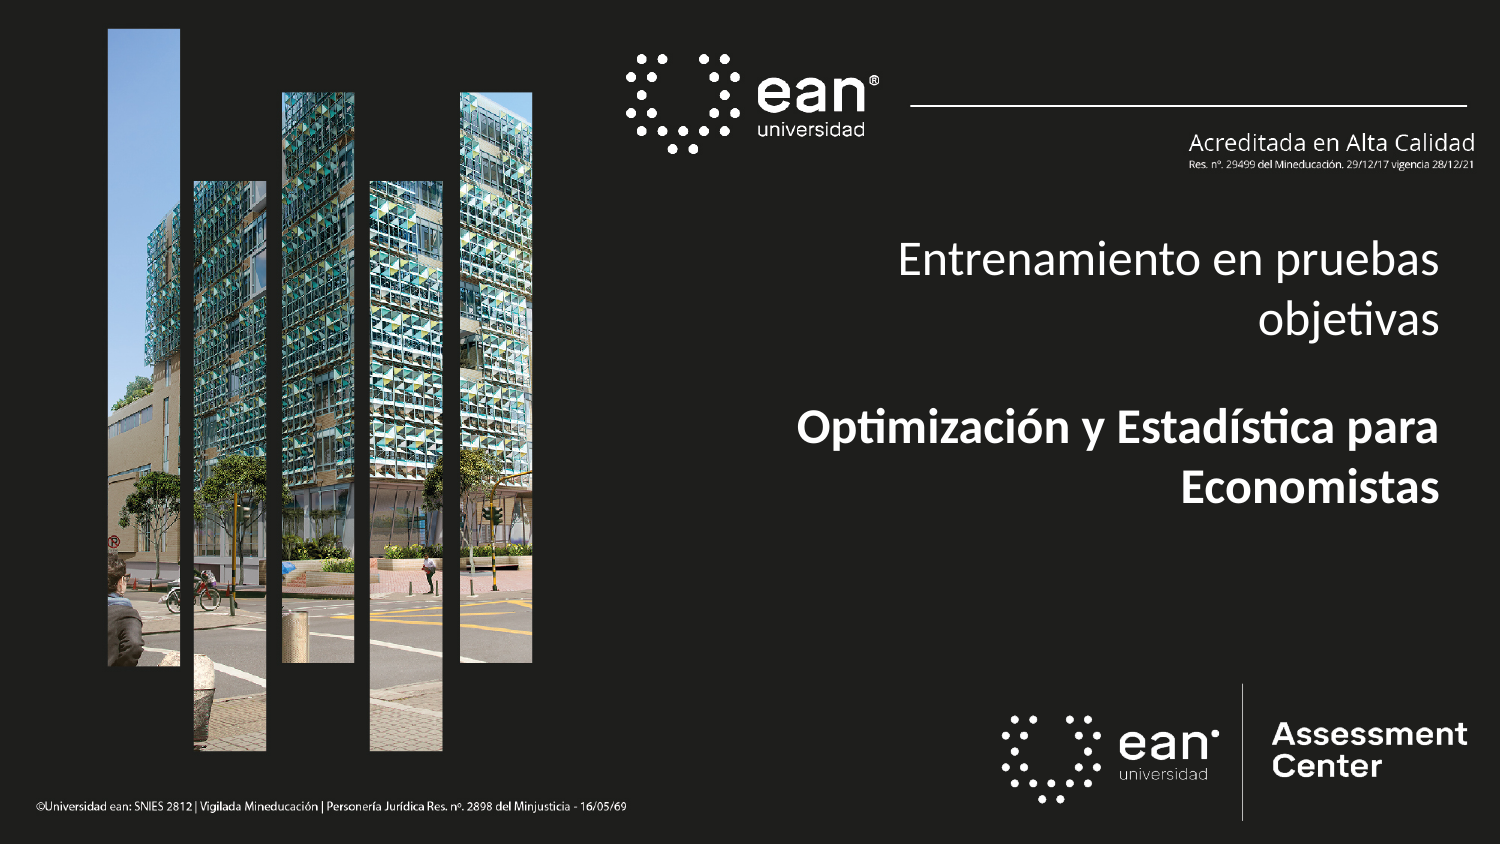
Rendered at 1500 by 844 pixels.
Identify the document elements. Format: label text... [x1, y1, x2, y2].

picture [0, 0, 1500, 844]
text_box Entrenamiento en pruebas objetivas [697, 217, 1455, 353]
text_box Optimización y Estadística para Economistas [697, 385, 1455, 521]
